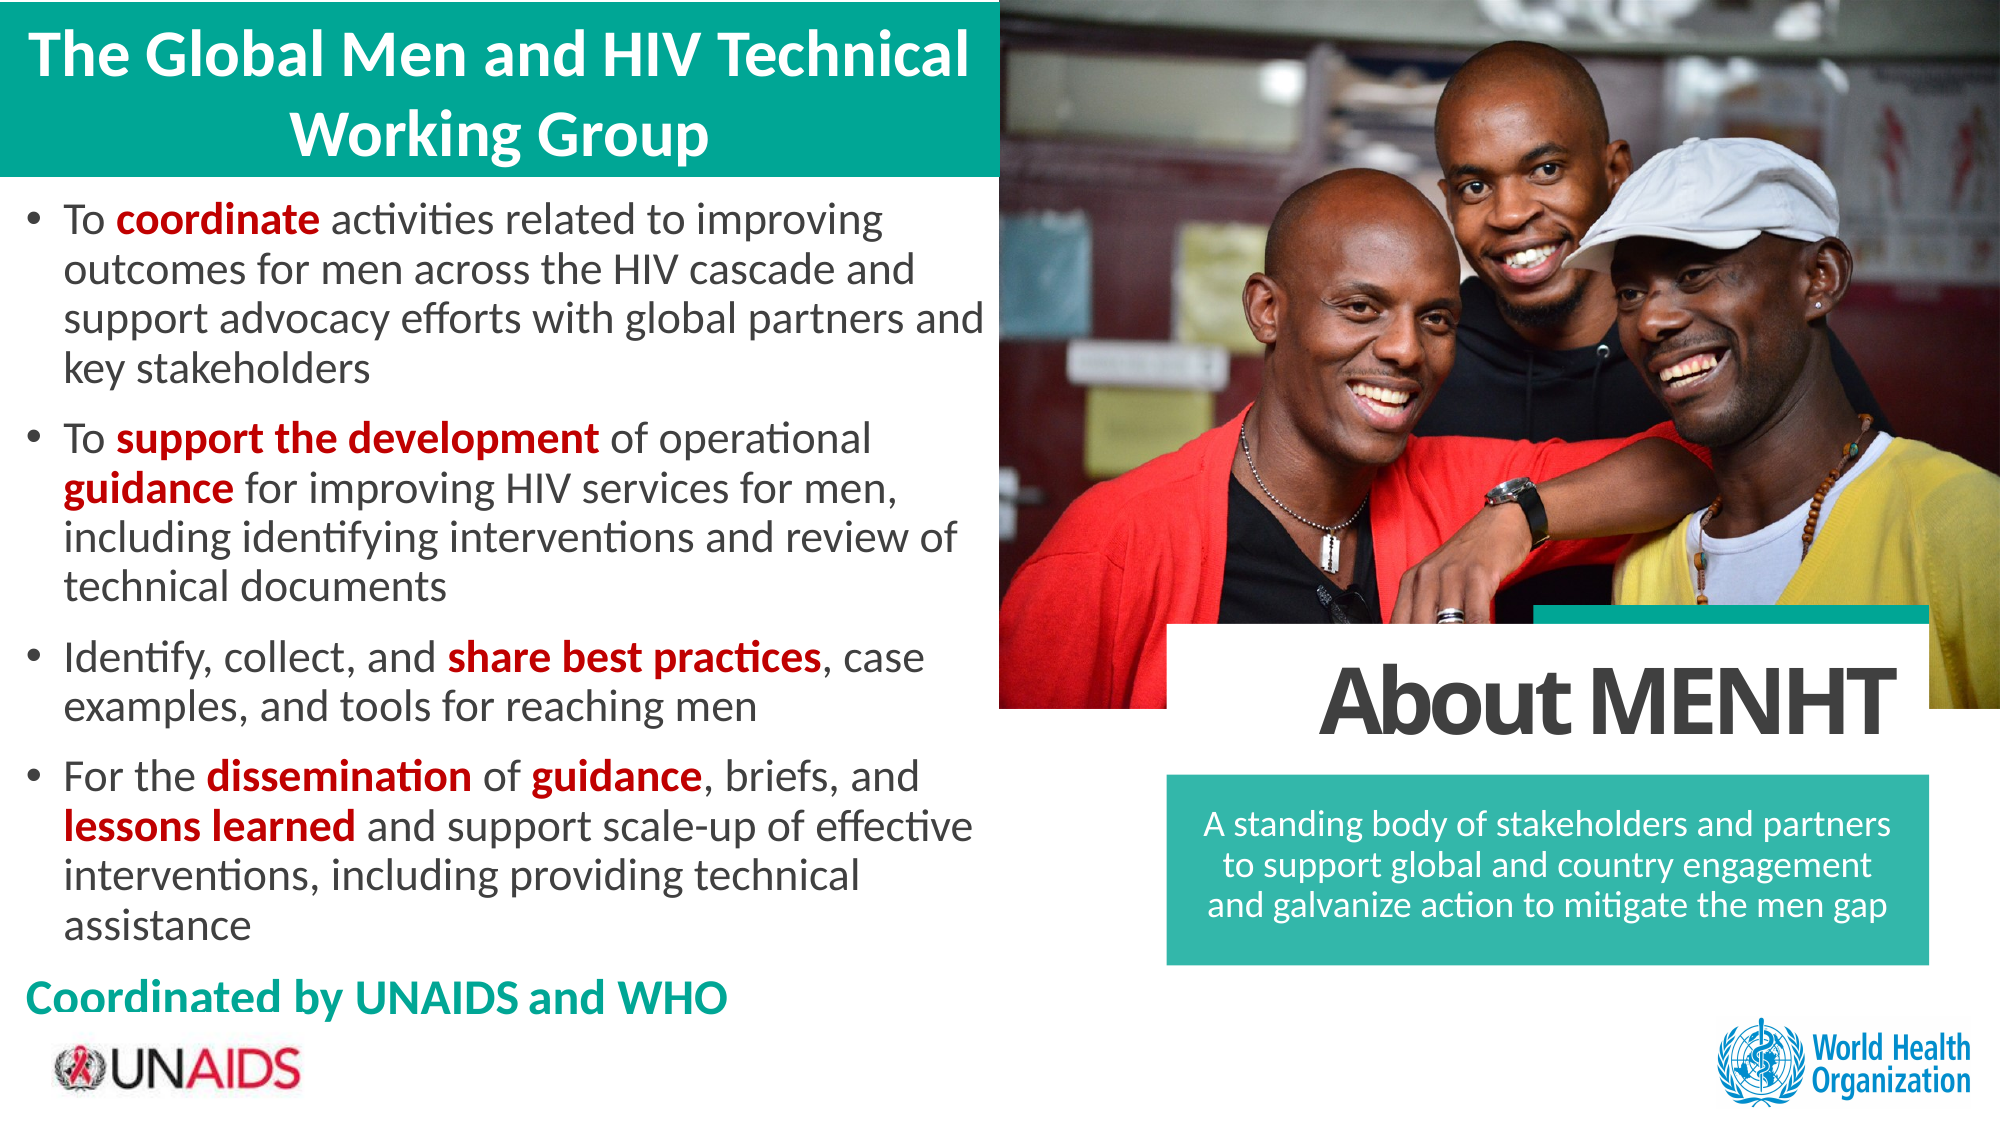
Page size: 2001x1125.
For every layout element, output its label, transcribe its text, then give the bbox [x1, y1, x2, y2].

picture [999, 0, 2000, 709]
picture [1716, 1016, 1971, 1109]
title About MENHT [1166, 709, 1930, 774]
text_box The Global Men and HIV Technical Working Group [0, 2, 999, 177]
picture [51, 1012, 305, 1125]
list A standing body of stakeholders and partners to support global and country engagement and galvanize action to mitigate the men gap [1166, 774, 1930, 966]
list To coordinate activities related to improving outcomes for men across the HIV cascade and support advocacy efforts with global partners and key stakeholders To support the development of operational guidance for improving HIV services for men, including identifying interventions and review of technical documents Identify, collect, and share best practices, case examples, and tools for reaching men For the dissemination of guidance, briefs, and lessons learned and support scale-up of effective interventions, including providing technical assistance Coordinated by UNAIDS and WHO [10, 177, 1011, 1033]
